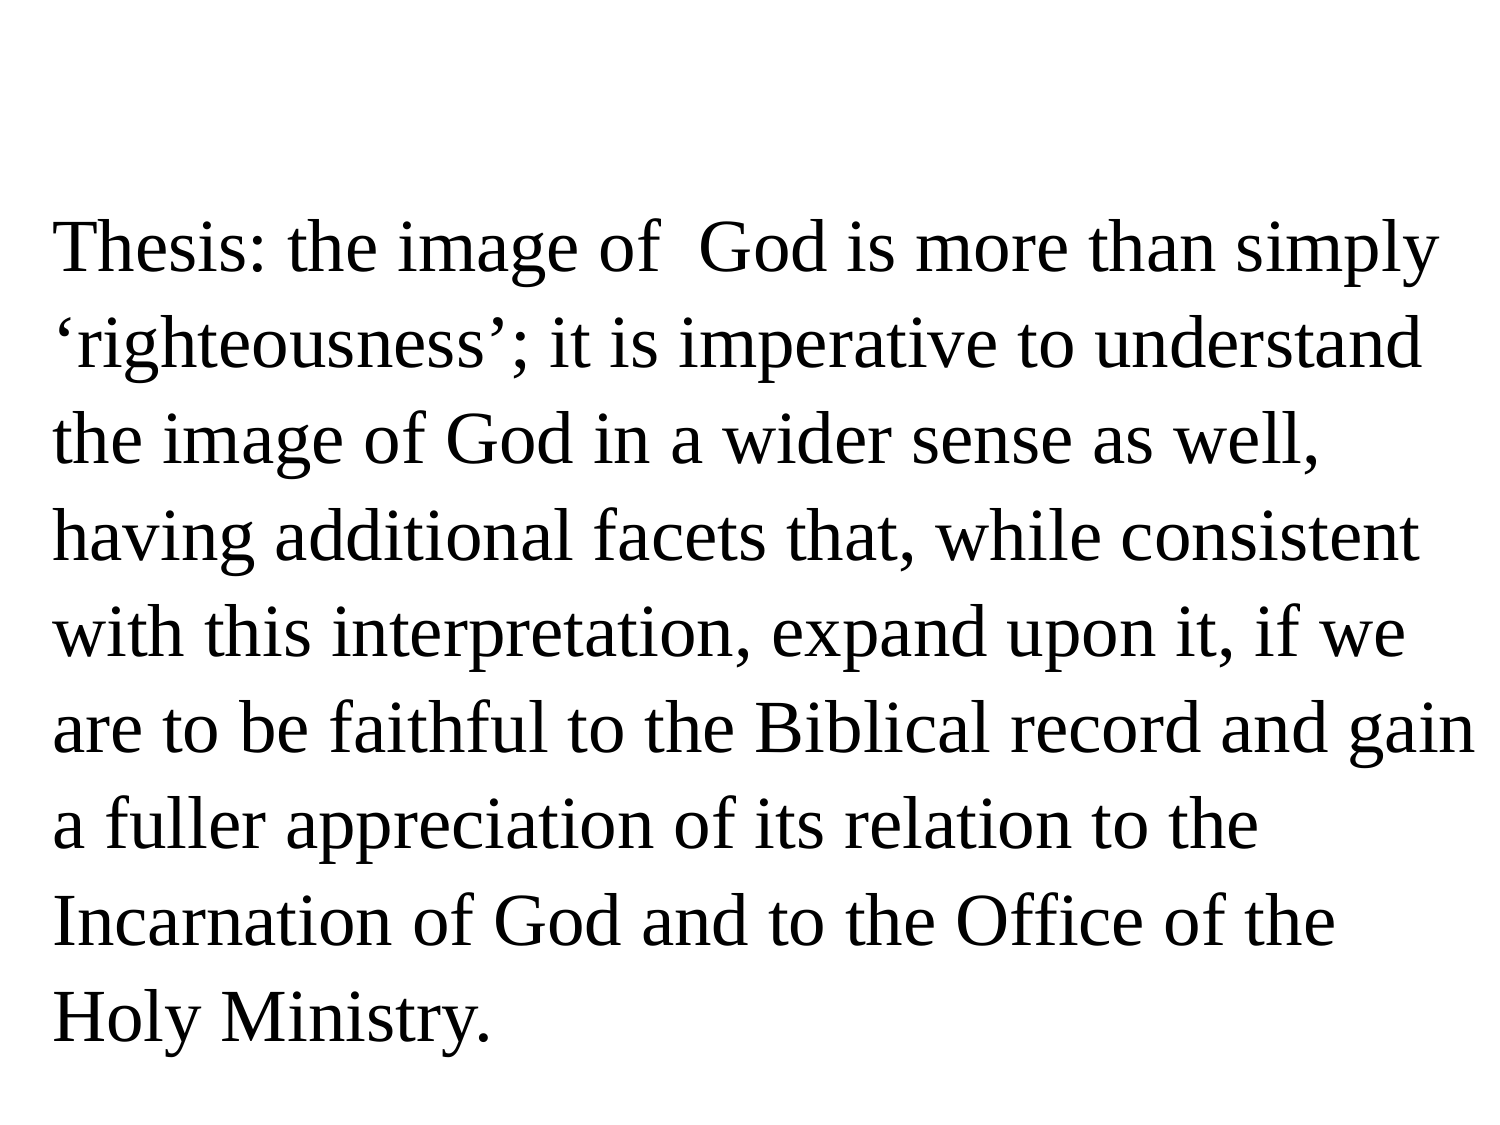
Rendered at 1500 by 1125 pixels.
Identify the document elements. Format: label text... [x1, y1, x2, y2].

text_box Thesis: the image of God is more than simply ‘righteousness’; it is imperative to understand the image of God in a wider sense as well, having additional facets that, while consistent with this interpretation, expand upon it, if we are to be faithful to the Biblical record and gain a fuller appreciation of its relation to the Incarnation of God and to the Office of the Holy Ministry. [37, 182, 1500, 1064]
